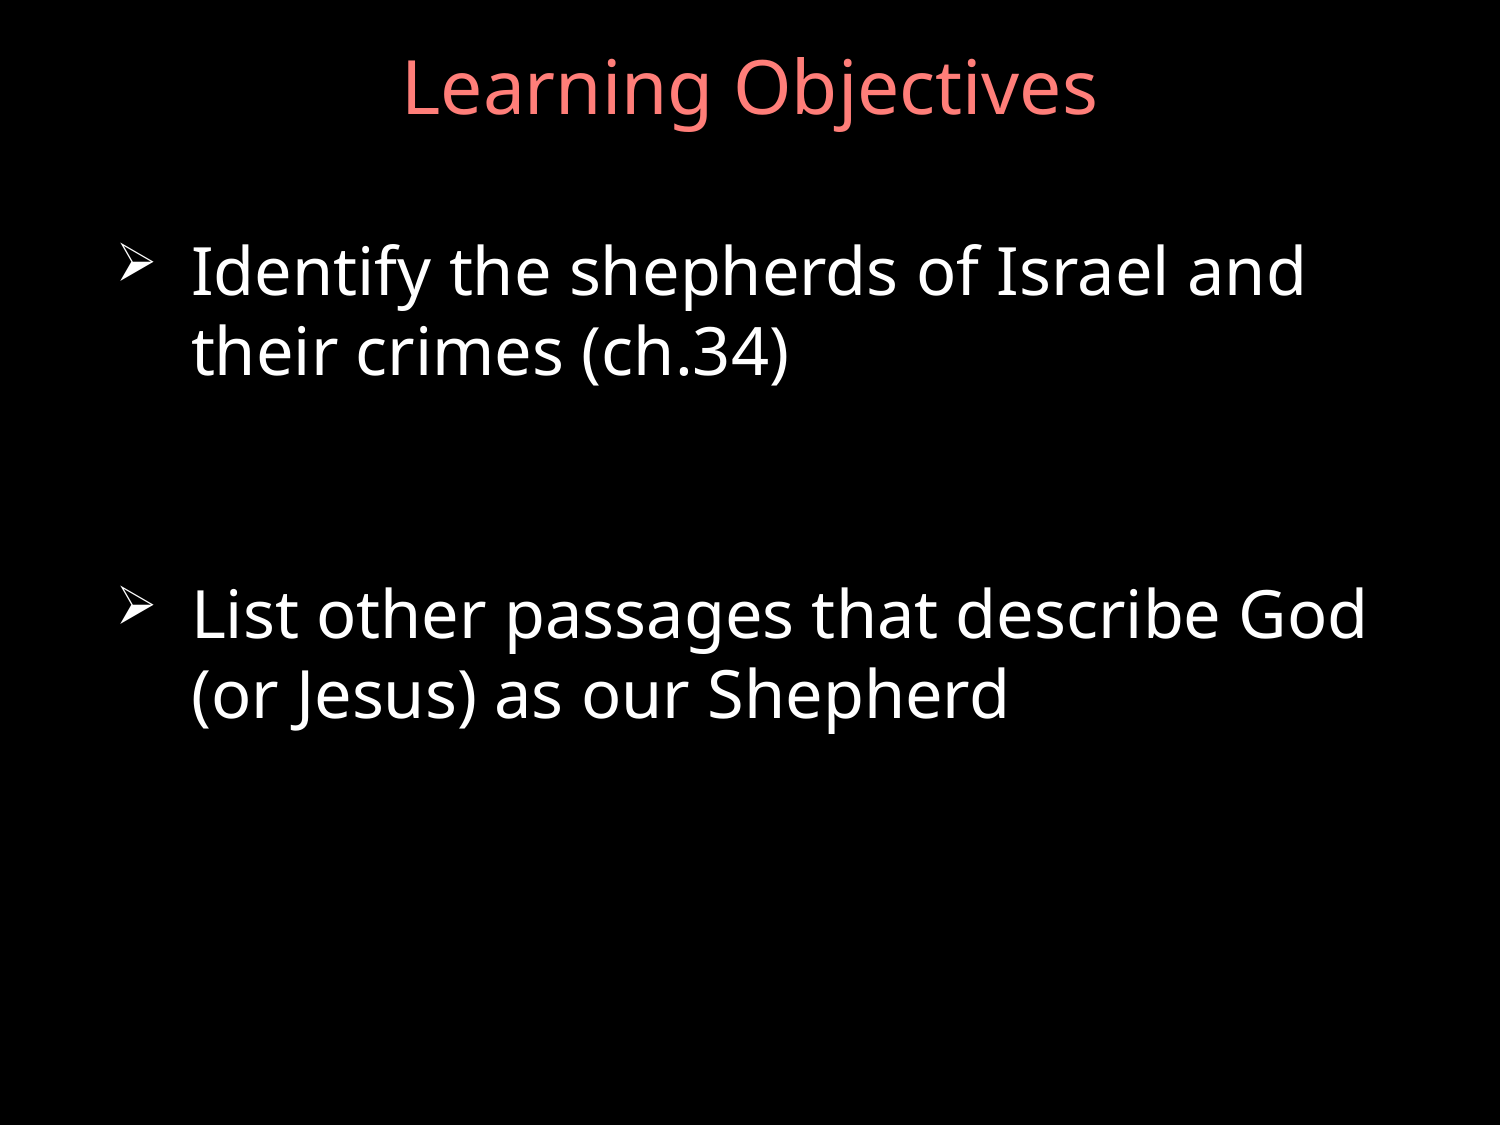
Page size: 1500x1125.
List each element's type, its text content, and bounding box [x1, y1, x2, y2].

text_box Identify the shepherds of Israel and their crimes (ch.34) List other passages that describe God (or Jesus) as our Shepherd [100, 221, 1395, 1086]
title Learning Objectives [103, 23, 1397, 158]
